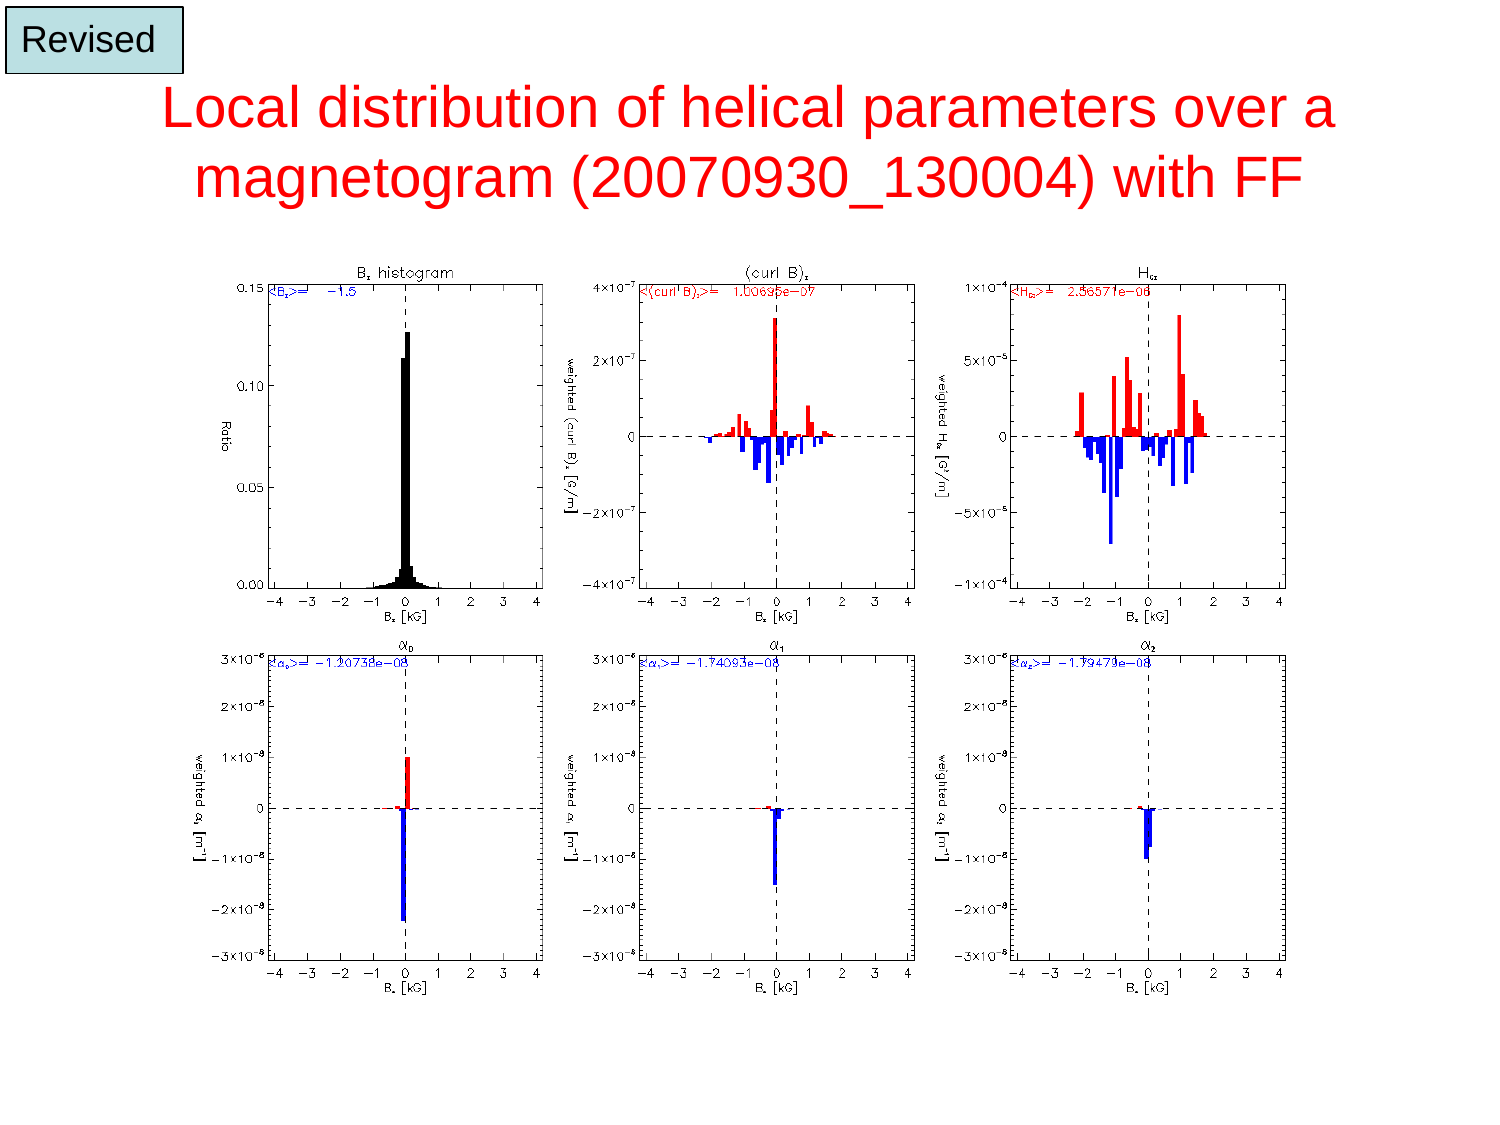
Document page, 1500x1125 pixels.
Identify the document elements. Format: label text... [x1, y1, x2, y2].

text_box Revised [5, 7, 183, 74]
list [192, 262, 1307, 1006]
title Local distribution of helical parameters over a magnetogram (20070930_130004) with FF [75, 45, 1425, 233]
